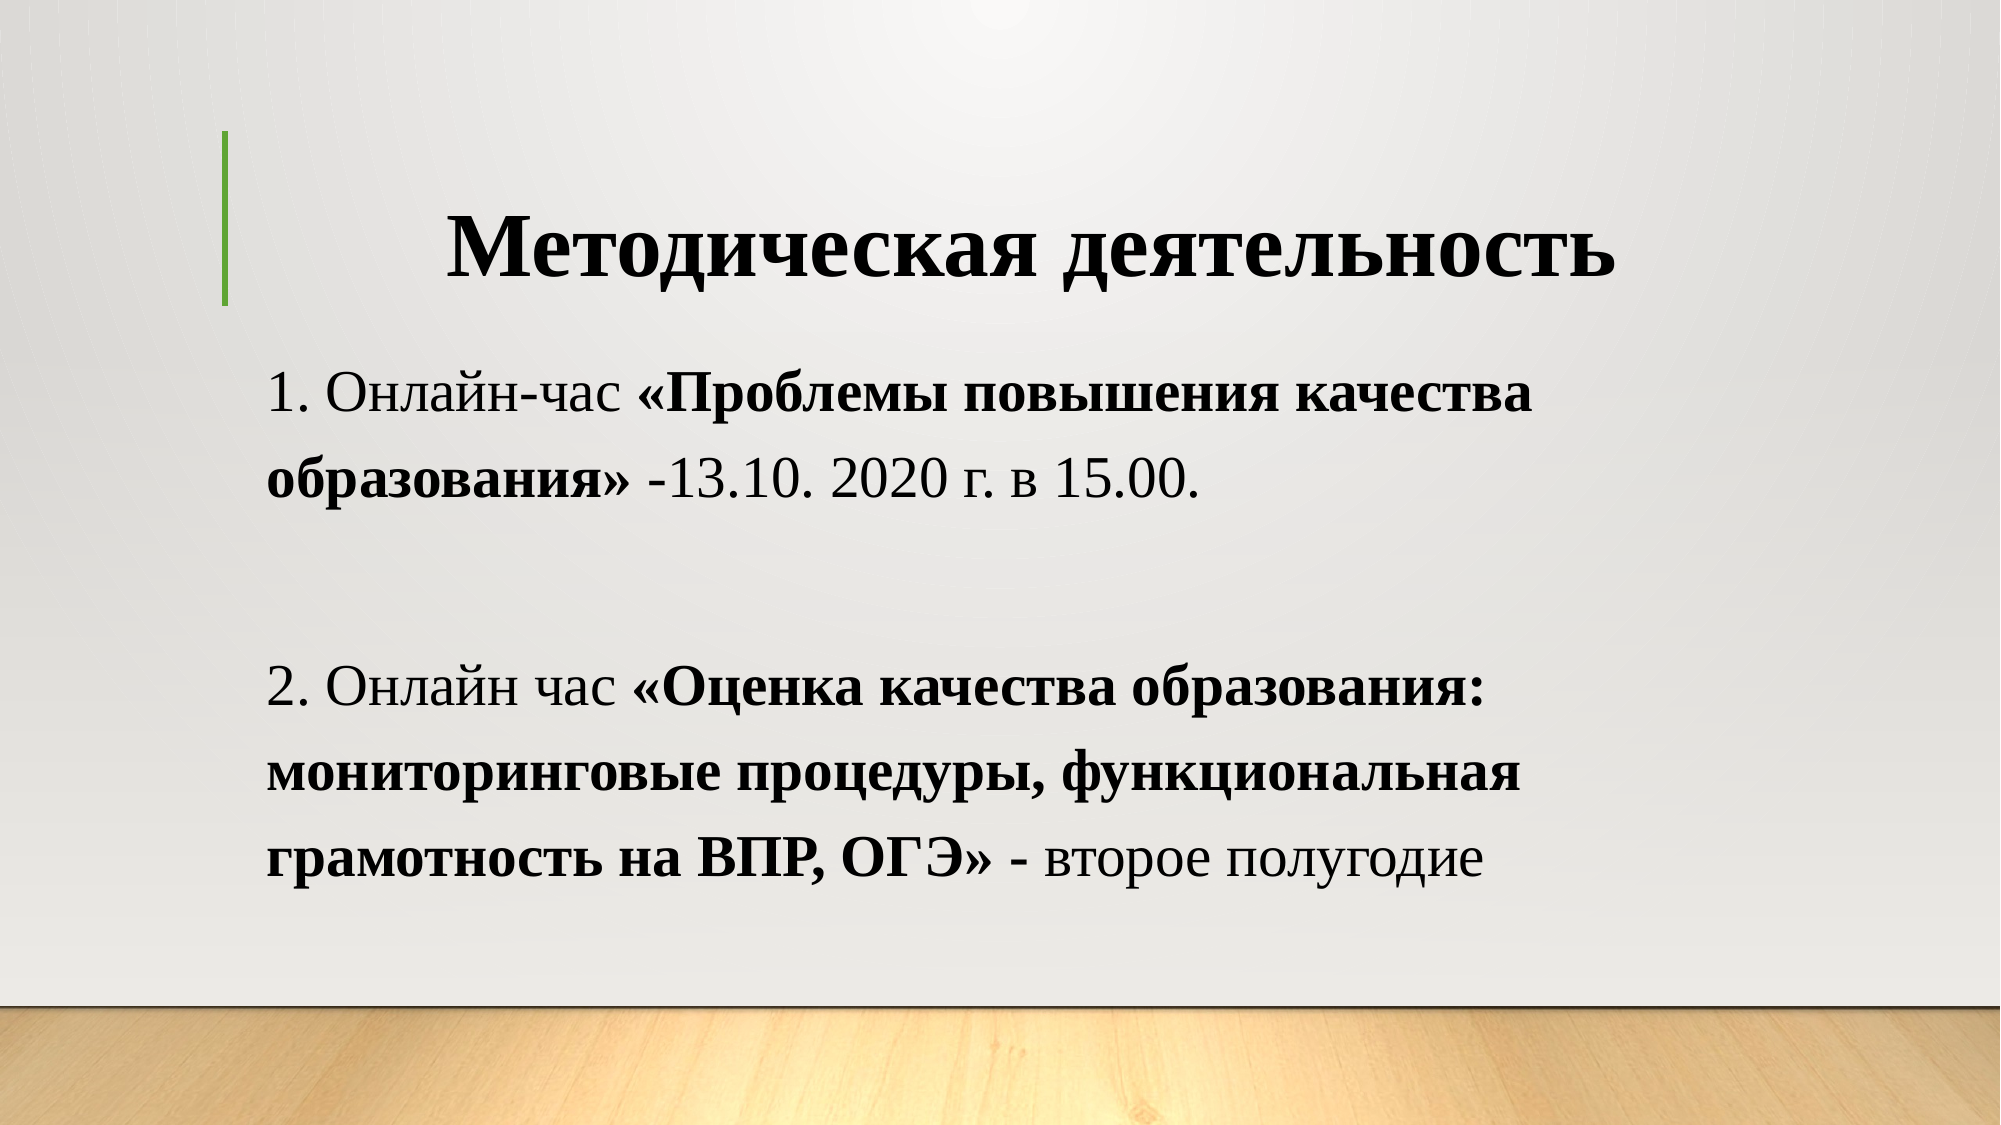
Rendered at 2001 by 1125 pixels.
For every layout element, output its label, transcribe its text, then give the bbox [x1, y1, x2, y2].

title Методическая деятельность [251, 131, 1814, 305]
picture [0, 1006, 2000, 1125]
list 1. Онлайн-час «Проблемы повышения качества образования» -13.10. 2020 г. в 15.00. 2. Онлайн час «Оценка качества образования: мониторинговые процедуры, функциональная грамотность на ВПР, ОГЭ» - второе полугодие [251, 330, 1814, 897]
